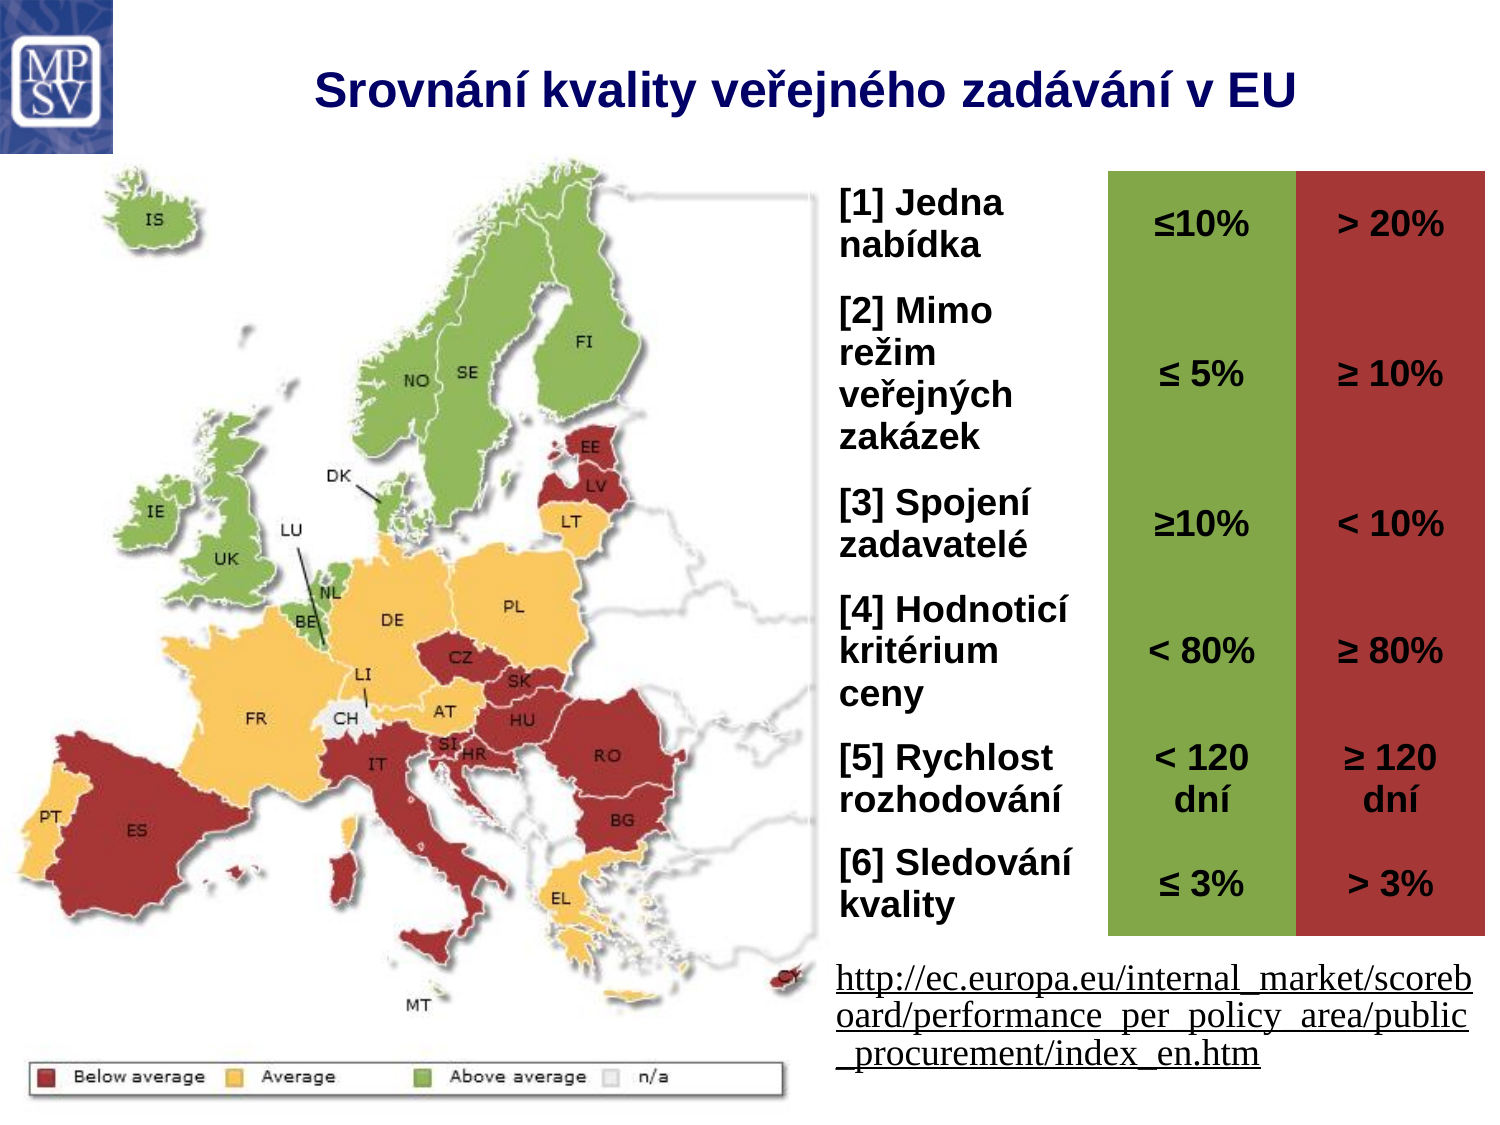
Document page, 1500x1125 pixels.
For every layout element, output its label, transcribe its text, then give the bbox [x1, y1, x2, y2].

table_cell [4] Hodnoticí kritérium ceny [846, 576, 1108, 726]
table_cell [6] Sledování kvality [846, 831, 1108, 936]
table_cell ≤ 3% [1108, 831, 1296, 936]
text_box Srovnání kvality veřejného zadávání v EU [174, 50, 1438, 171]
table_cell [3] Spojení zadavatelé [846, 471, 1108, 576]
table_cell ≥10% [1108, 471, 1296, 576]
table_cell < 120 dní [1108, 726, 1296, 831]
table_cell < 10% [1296, 471, 1485, 576]
table_header > 20% [1296, 171, 1485, 276]
table_cell [2] Mimo režim veřejných zakázek [846, 276, 1108, 471]
table_cell ≤ 5% [1108, 276, 1296, 471]
text_box http://ec.europa.eu/internal_market/scoreboard/performance_per_policy_area/public_procurement/index_en.htm [846, 945, 1500, 1097]
table_cell > 3% [1296, 831, 1485, 936]
table_header ≤10% [1108, 171, 1296, 276]
table_cell [5] Rychlost rozhodování [846, 726, 1108, 831]
table_cell ≥ 120 dní [1296, 726, 1485, 831]
table_cell ≥ 10% [1296, 276, 1485, 471]
table_cell < 80% [1108, 576, 1296, 726]
table_cell ≥ 80% [1296, 576, 1485, 726]
table_header [1] Jedna nabídka [846, 171, 1108, 276]
picture [0, 0, 842, 1125]
